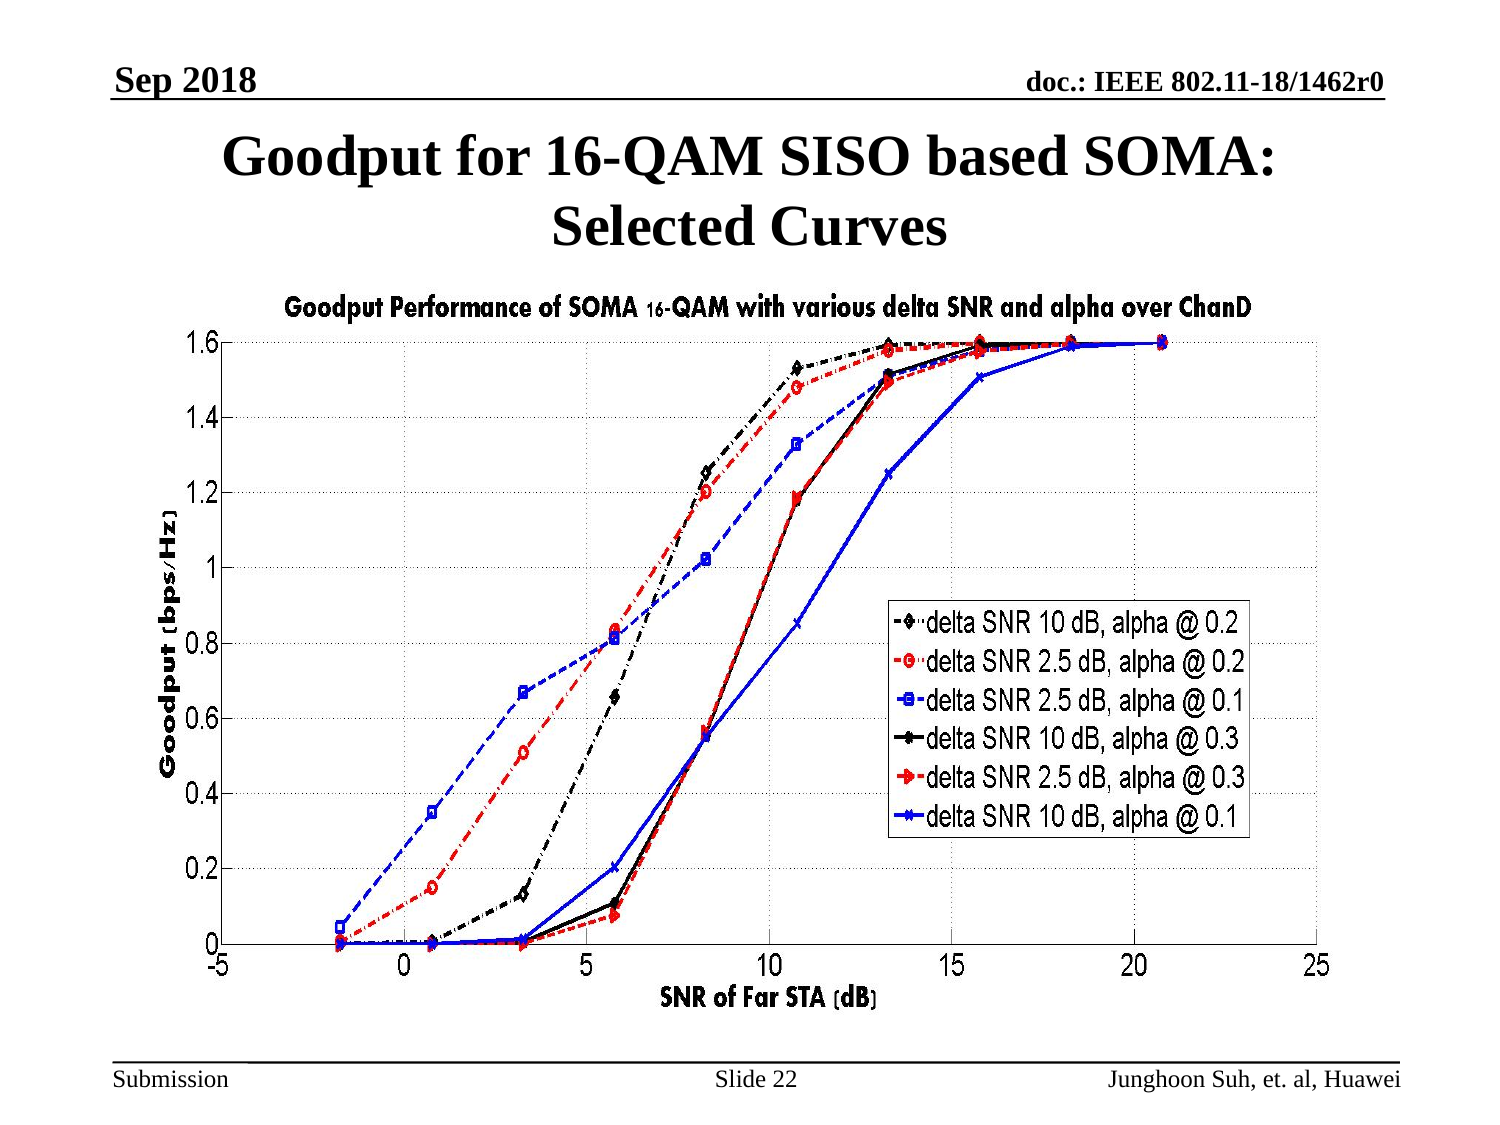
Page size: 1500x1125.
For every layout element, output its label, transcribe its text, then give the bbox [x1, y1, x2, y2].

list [37, 287, 1451, 1026]
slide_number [114, 54, 265, 101]
slide_number Slide 22 [712, 1061, 800, 1093]
title Goodput for 16-QAM SISO based SOMA: Selected Curves [112, 112, 1388, 263]
footer Junghoon Suh, et. al, Huawei [1104, 1061, 1402, 1093]
